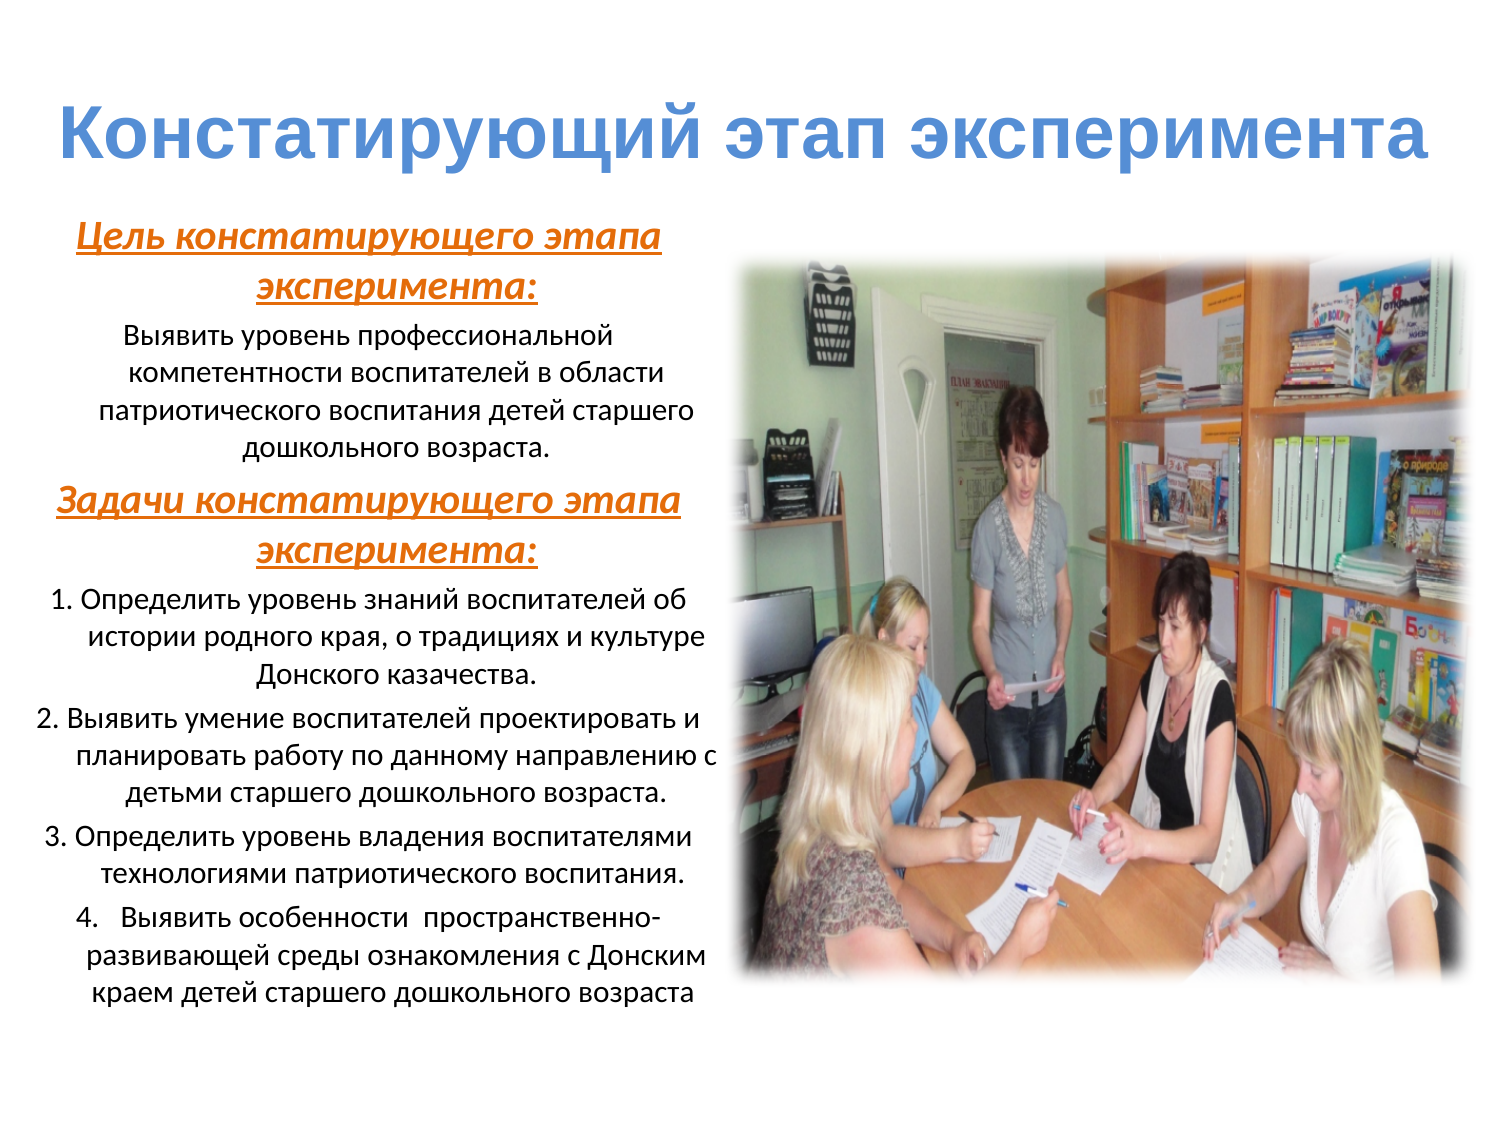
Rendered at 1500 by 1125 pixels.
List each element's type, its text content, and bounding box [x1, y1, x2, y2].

title Констатирующий этап эксперимента [37, 45, 1450, 213]
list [724, 249, 1476, 988]
list Цель констатирующего этапа эксперимента: Выявить уровень профессиональной компетентности воспитателей в области патриотического воспитания детей старшего дошкольного возраста. Задачи констатирующего этапа эксперимента: 1. Определить уровень знаний воспитателей об истории родного края, о традициях и культуре Донского казачества. 2. Выявить умение воспитателей проектировать и планировать работу по данному направлению с детьми старшего дошкольного возраста. 3. Определить уровень владения воспитателями технологиями патриотического воспитания. 4. Выявить особенности пространственно-развивающей среды ознакомления с Донским краем детей старшего дошкольного возраста [0, 200, 738, 1088]
